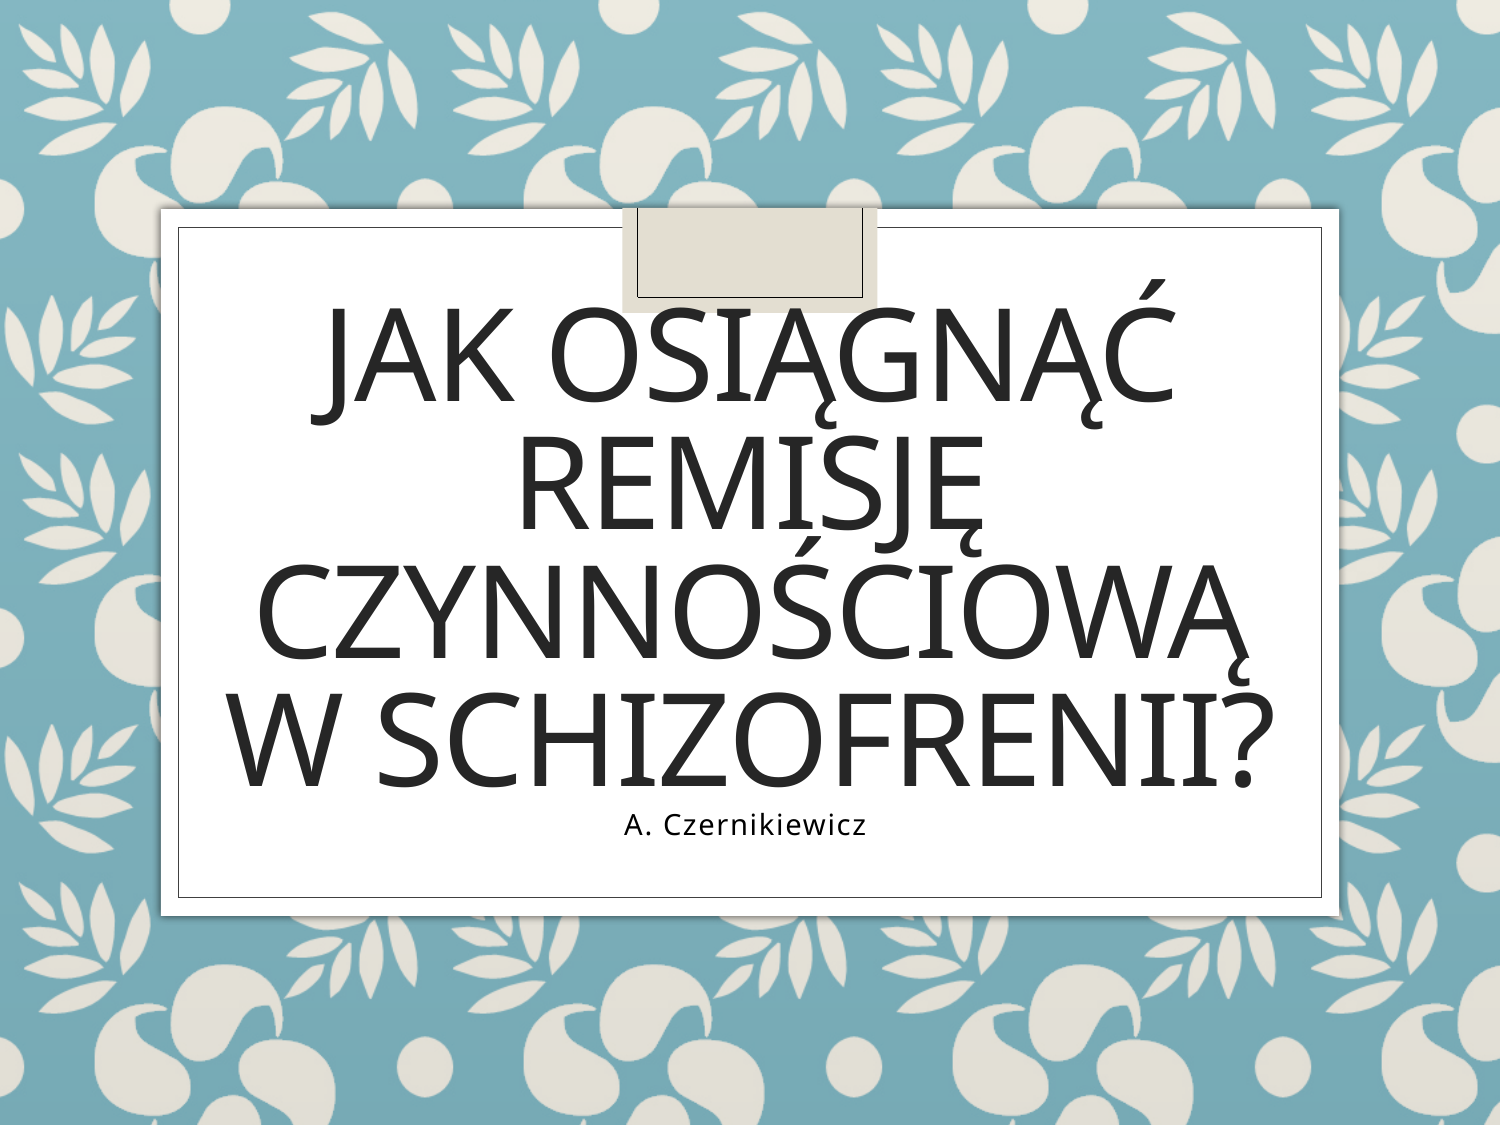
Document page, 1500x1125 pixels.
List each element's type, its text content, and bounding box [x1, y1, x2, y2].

subtitle A. Czernikiewicz [191, 798, 1308, 882]
title Jak osiągnąć remisję czynnościową w schizofrenii? [192, 343, 1308, 769]
